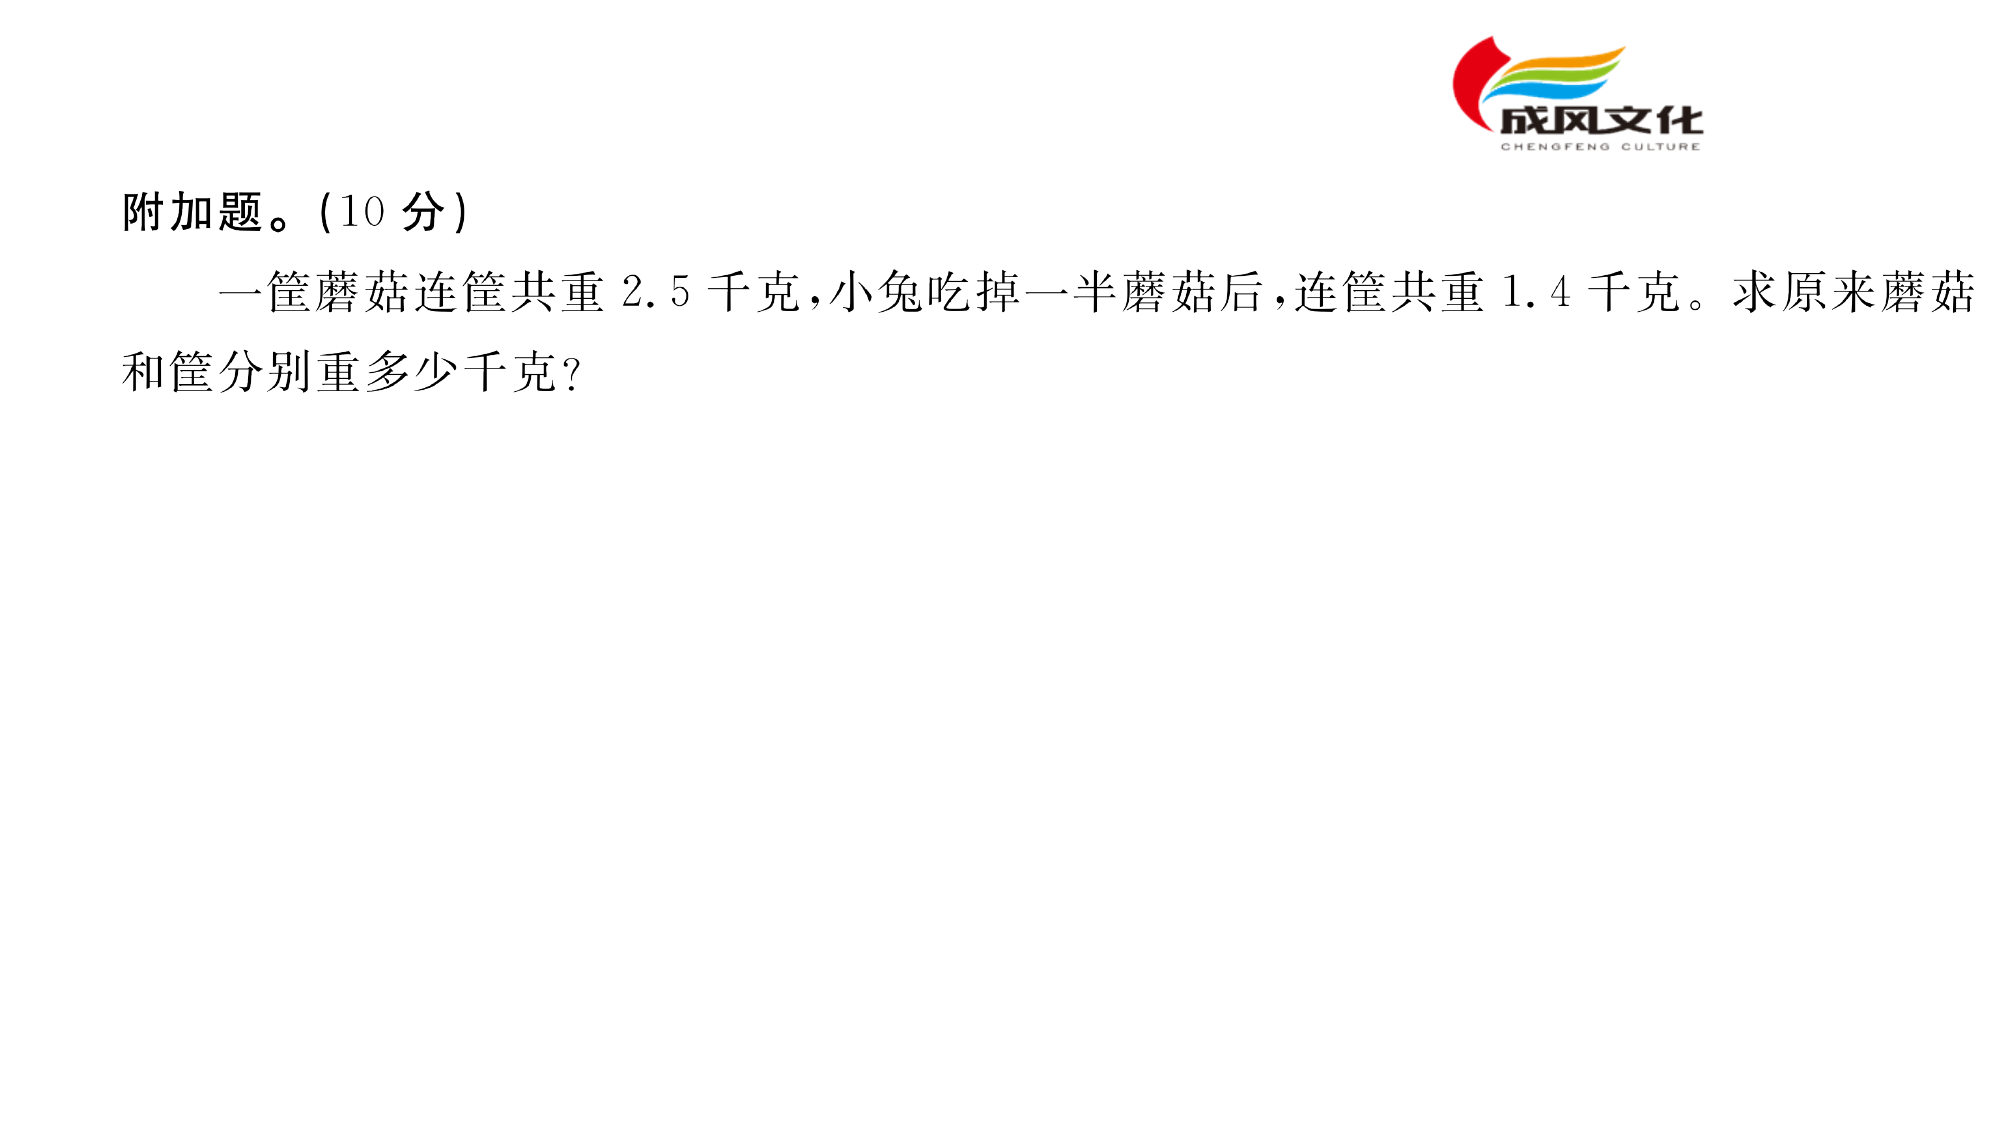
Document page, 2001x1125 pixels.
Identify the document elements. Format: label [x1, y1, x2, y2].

picture [118, 30, 2000, 647]
